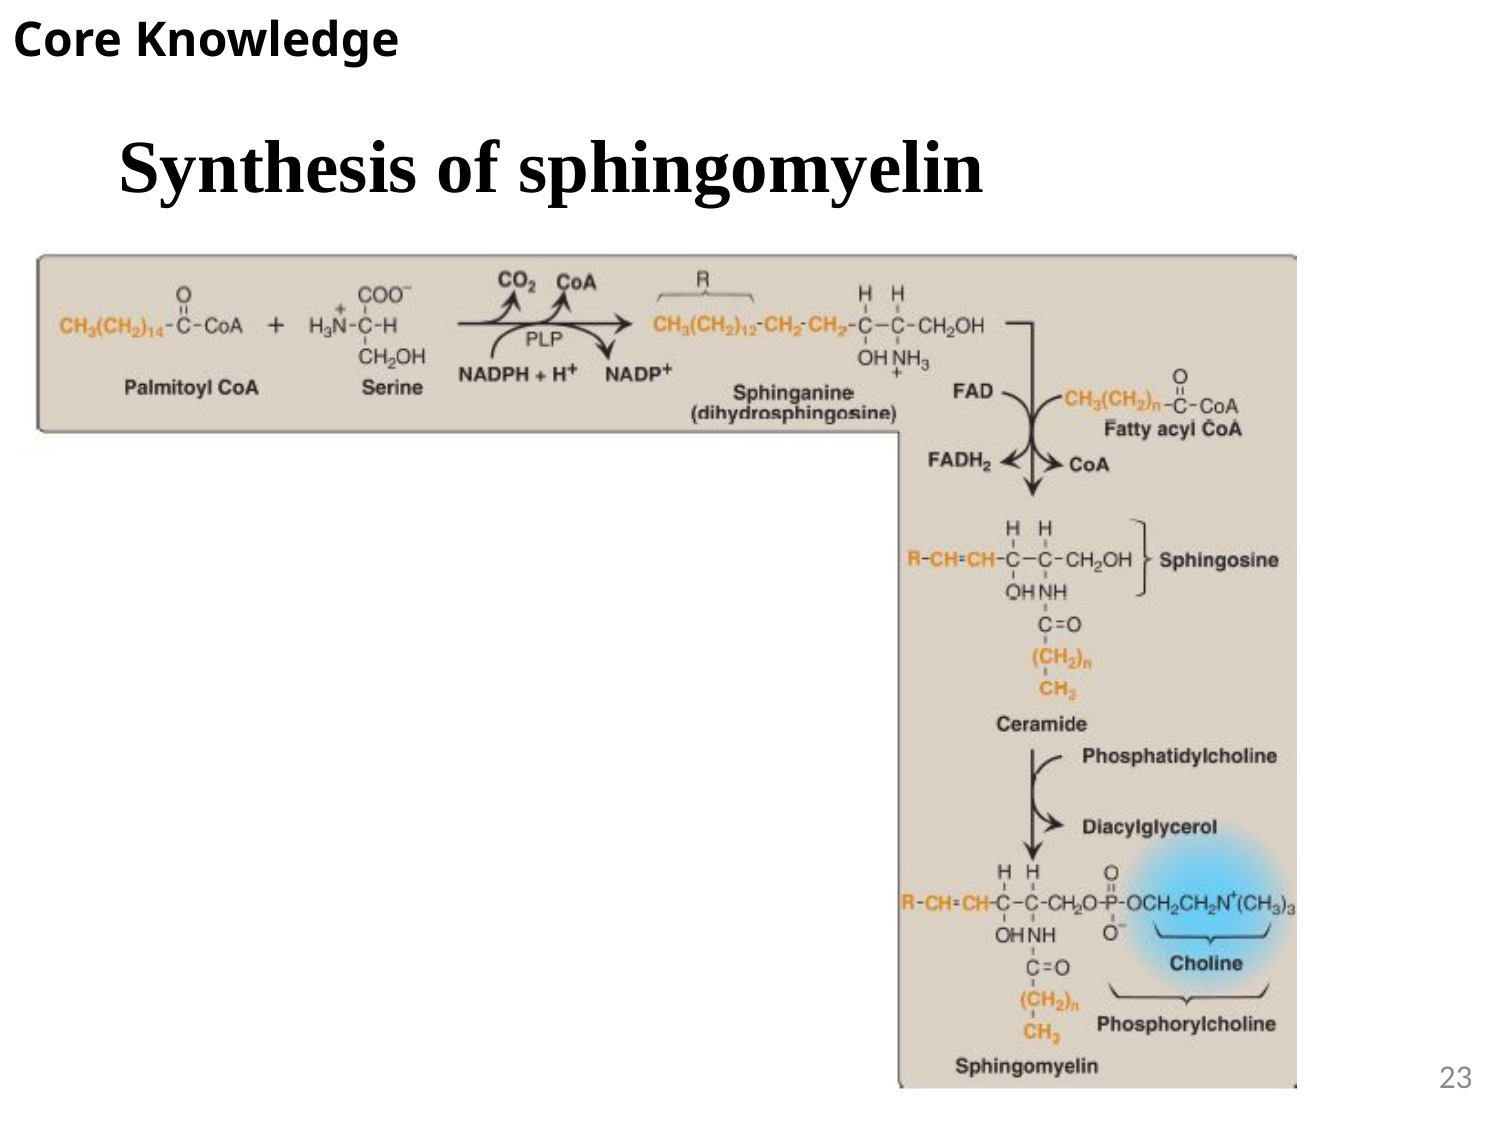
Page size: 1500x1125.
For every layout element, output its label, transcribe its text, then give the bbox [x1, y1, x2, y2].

slide_number 23 [1396, 1025, 1488, 1125]
text_box Core Knowledge [3, 3, 409, 79]
title Synthesis of sphingomyelin [103, 59, 1397, 278]
picture [22, 249, 1297, 1100]
